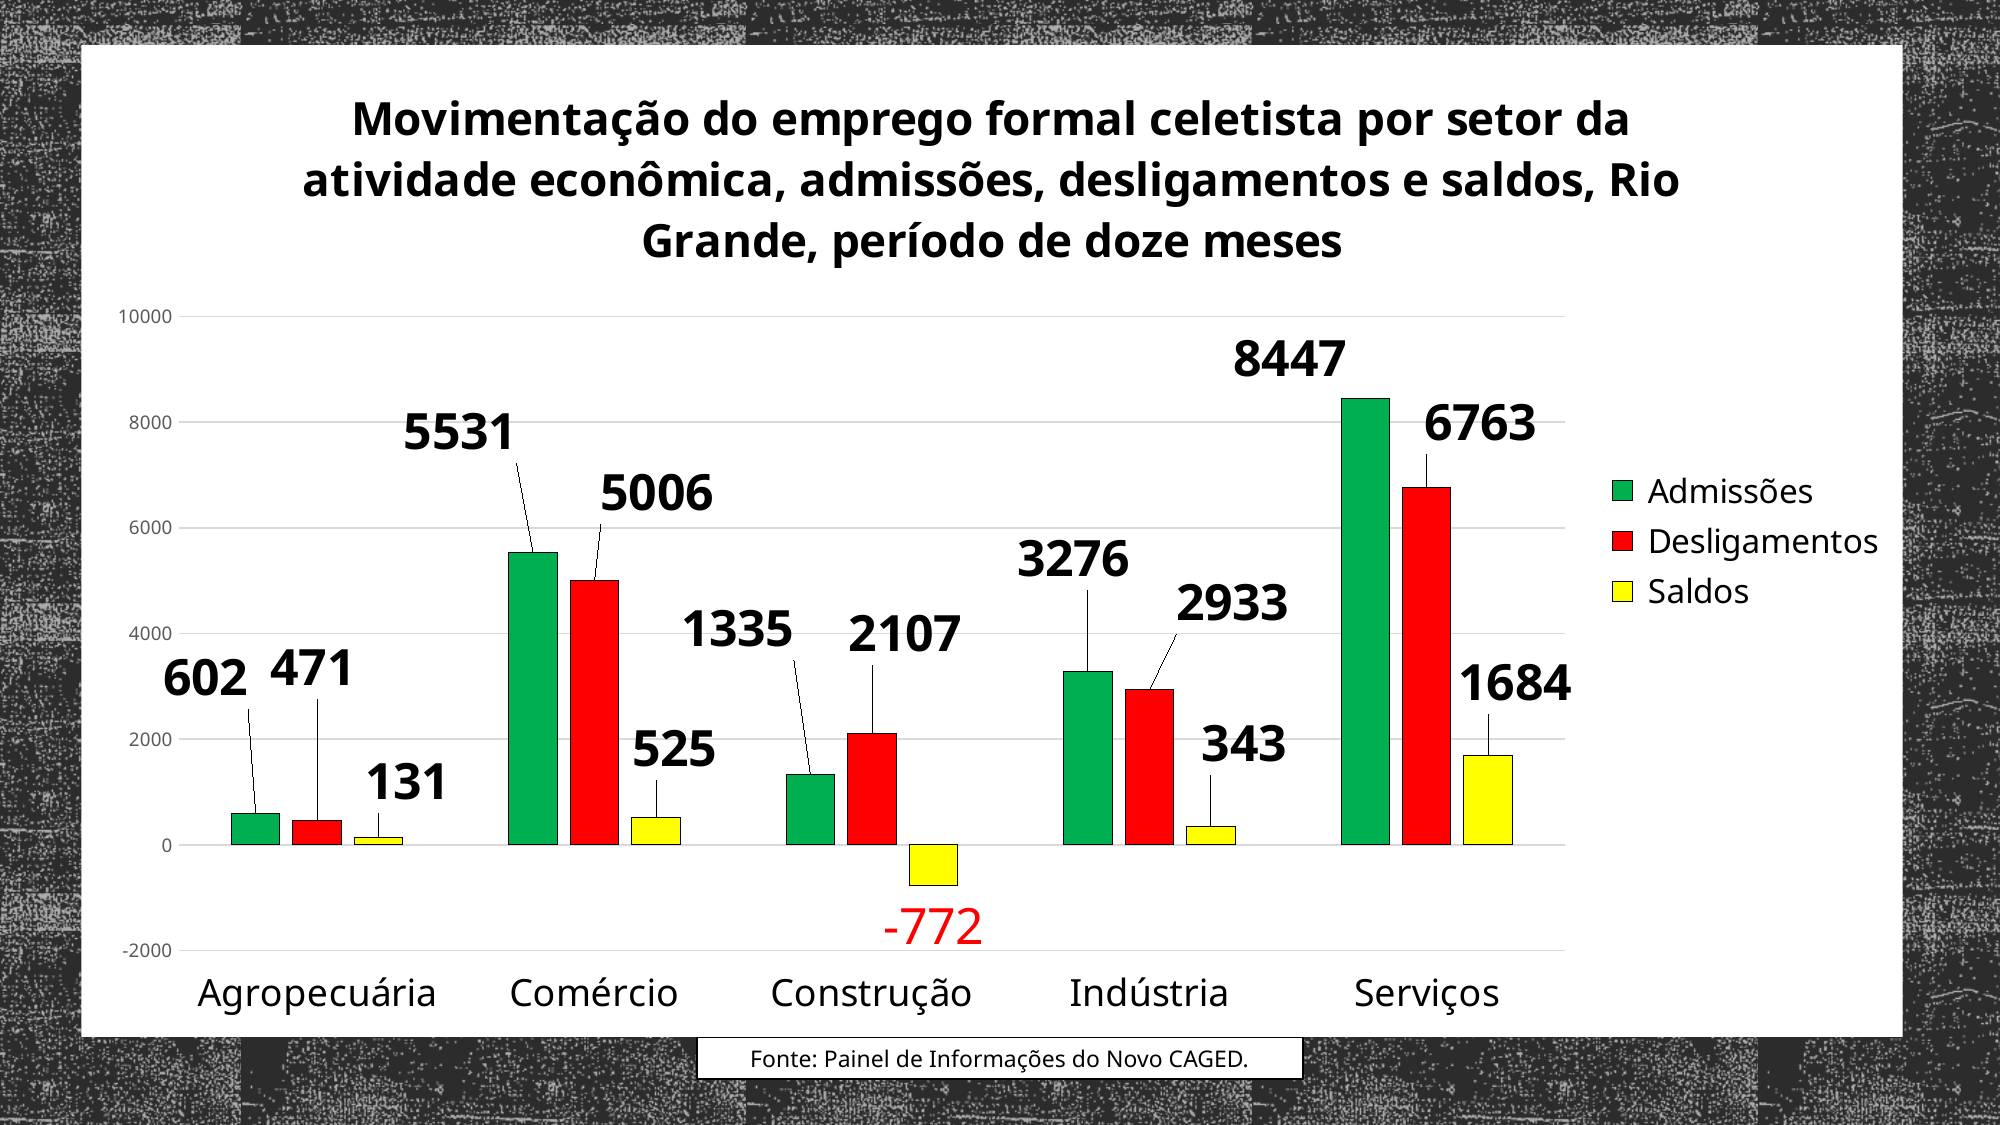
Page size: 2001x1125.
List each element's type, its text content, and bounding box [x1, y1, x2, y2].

text_box Fonte: Painel de Informações do Novo CAGED. [696, 1038, 1304, 1080]
text_box [0, 0, 2000, 1125]
chart [85, 49, 1900, 1034]
